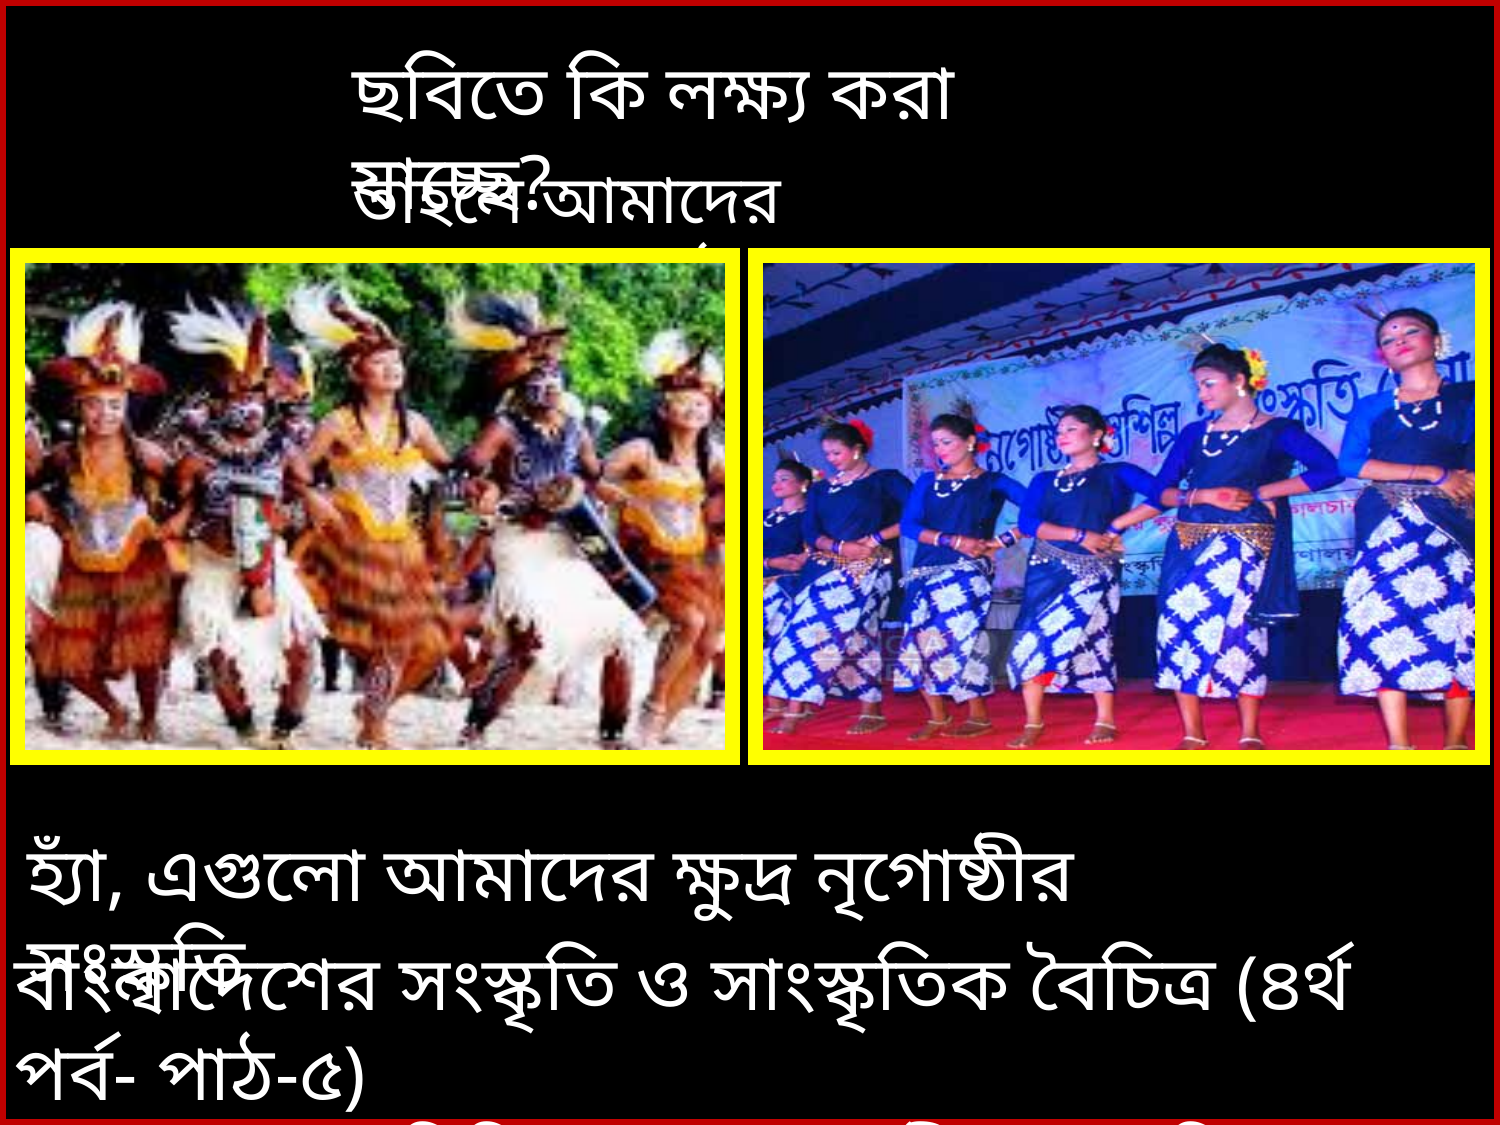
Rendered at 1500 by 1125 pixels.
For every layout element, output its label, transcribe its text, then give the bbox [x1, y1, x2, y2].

picture [762, 262, 1476, 751]
picture [24, 262, 726, 751]
text_box [0, 0, 1500, 1125]
text_box ছবিতে কি লক্ষ্য করা যাচ্ছে? [337, 37, 1013, 149]
text_box হ্যাঁ, এগুলো আমাদের ক্ষুদ্র নৃগোষ্ঠীর সংস্কৃতি [12, 818, 1313, 928]
text_box বাংলাদেশের সংস্কৃতি ও সাংস্কৃতিক বৈচিত্র (৪র্থ পর্ব- পাঠ-৫) বাংলাদেশের বিভিন্ন ক্ষুদ্র নৃগোষ্ঠীর সংস্কৃতি [0, 928, 1475, 1125]
text_box তাহলে আমাদের আজকের পাঠ - [337, 149, 1063, 325]
